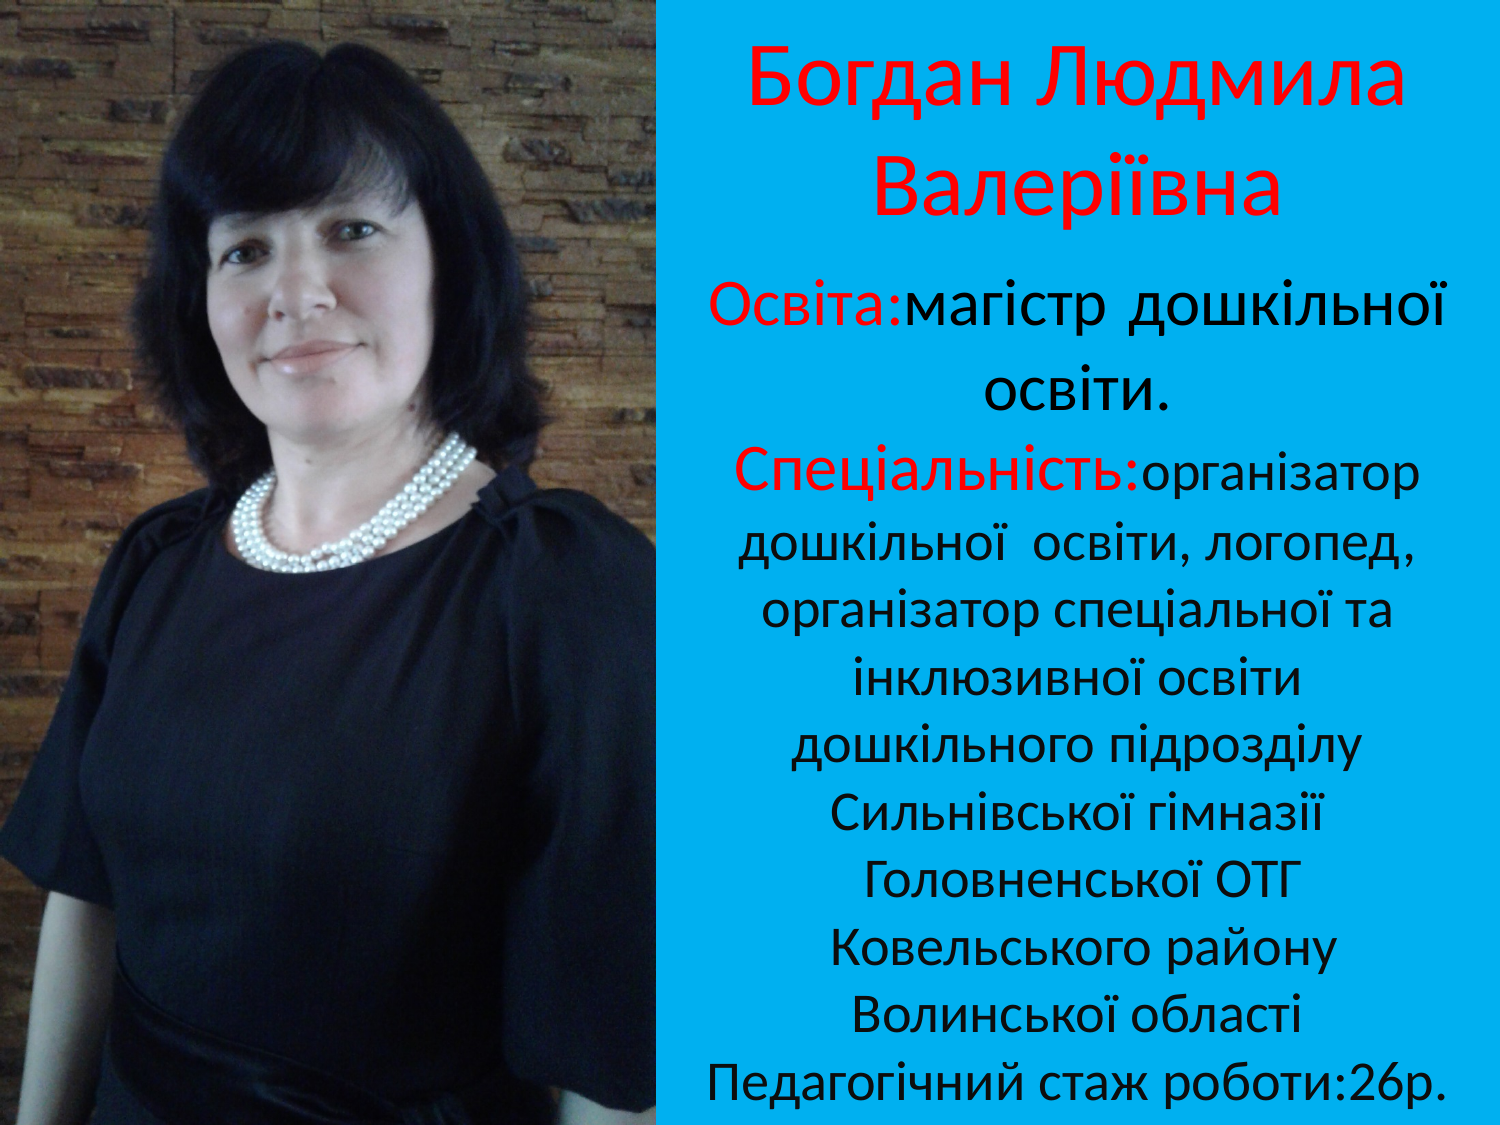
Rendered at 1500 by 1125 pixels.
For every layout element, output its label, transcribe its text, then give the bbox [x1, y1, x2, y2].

title Богдан Людмила Валеріївна Освіта:магістр дошкільної освіти. Спеціальність:організатор дошкільної освіти, логопед, організатор спеціальної та інклюзивної освіти дошкільного підрозділу Сильнівської гімназії Головненської ОТГ Ковельського району Волинської області Педагогічний стаж роботи:26р. [656, 0, 1500, 1125]
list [0, 0, 656, 1125]
